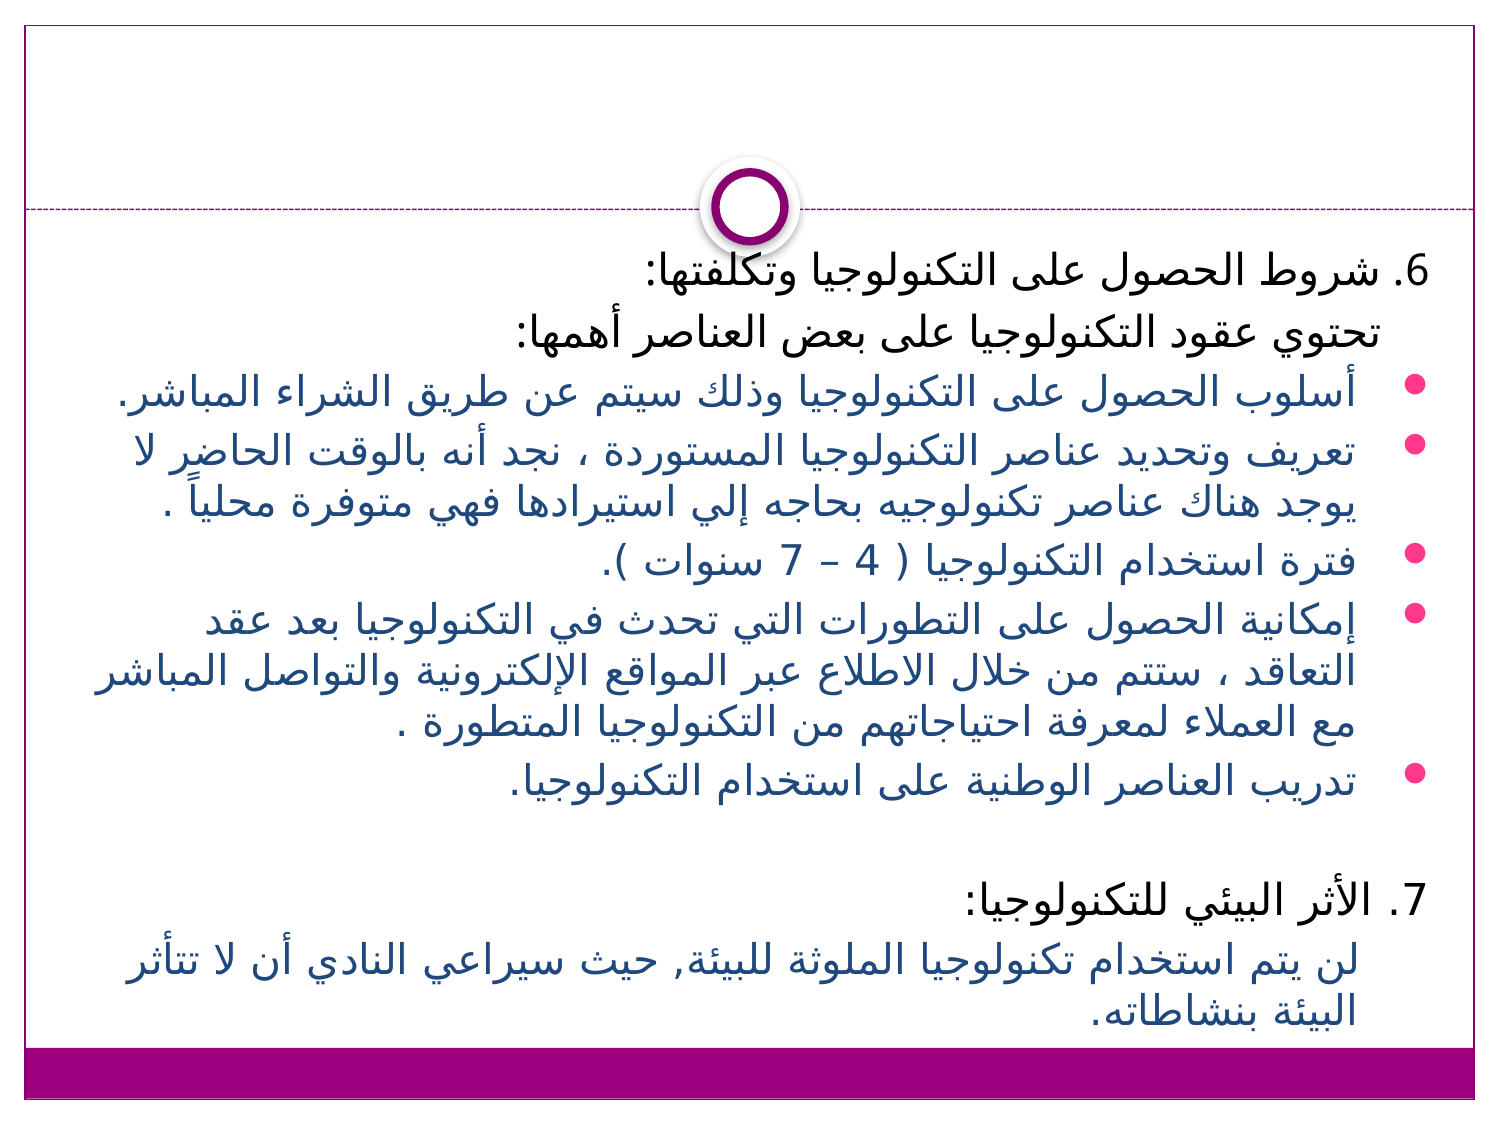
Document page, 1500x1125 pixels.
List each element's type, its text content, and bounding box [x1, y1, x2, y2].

list 6. شروط الحصول على التكنولوجيا وتكلفتها: تحتوي عقود التكنولوجيا على بعض العناصر أهمها: أسلوب الحصول على التكنولوجيا وذلك سيتم عن طريق الشراء المباشر. تعريف وتحديد عناصر التكنولوجيا المستوردة ، نجد أنه بالوقت الحاضر لا يوجد هناك عناصر تكنولوجيه بحاجه إلي استيرادها فهي متوفرة محلياً . فترة استخدام التكنولوجيا ( 4 – 7 سنوات ). إمكانية الحصول على التطورات التي تحدث في التكنولوجيا بعد عقد التعاقد ، ستتم من خلال الاطلاع عبر المواقع الإلكترونية والتواصل المباشر مع العملاء لمعرفة احتياجاتهم من التكنولوجيا المتطورة . تدريب العناصر الوطنية على استخدام التكنولوجيا. 7. الأثر البيئي للتكنولوجيا: لن يتم استخدام تكنولوجيا الملوثة للبيئة, حيث سيراعي النادي أن لا تتأثر البيئة بنشاطاته. [49, 234, 1445, 1055]
